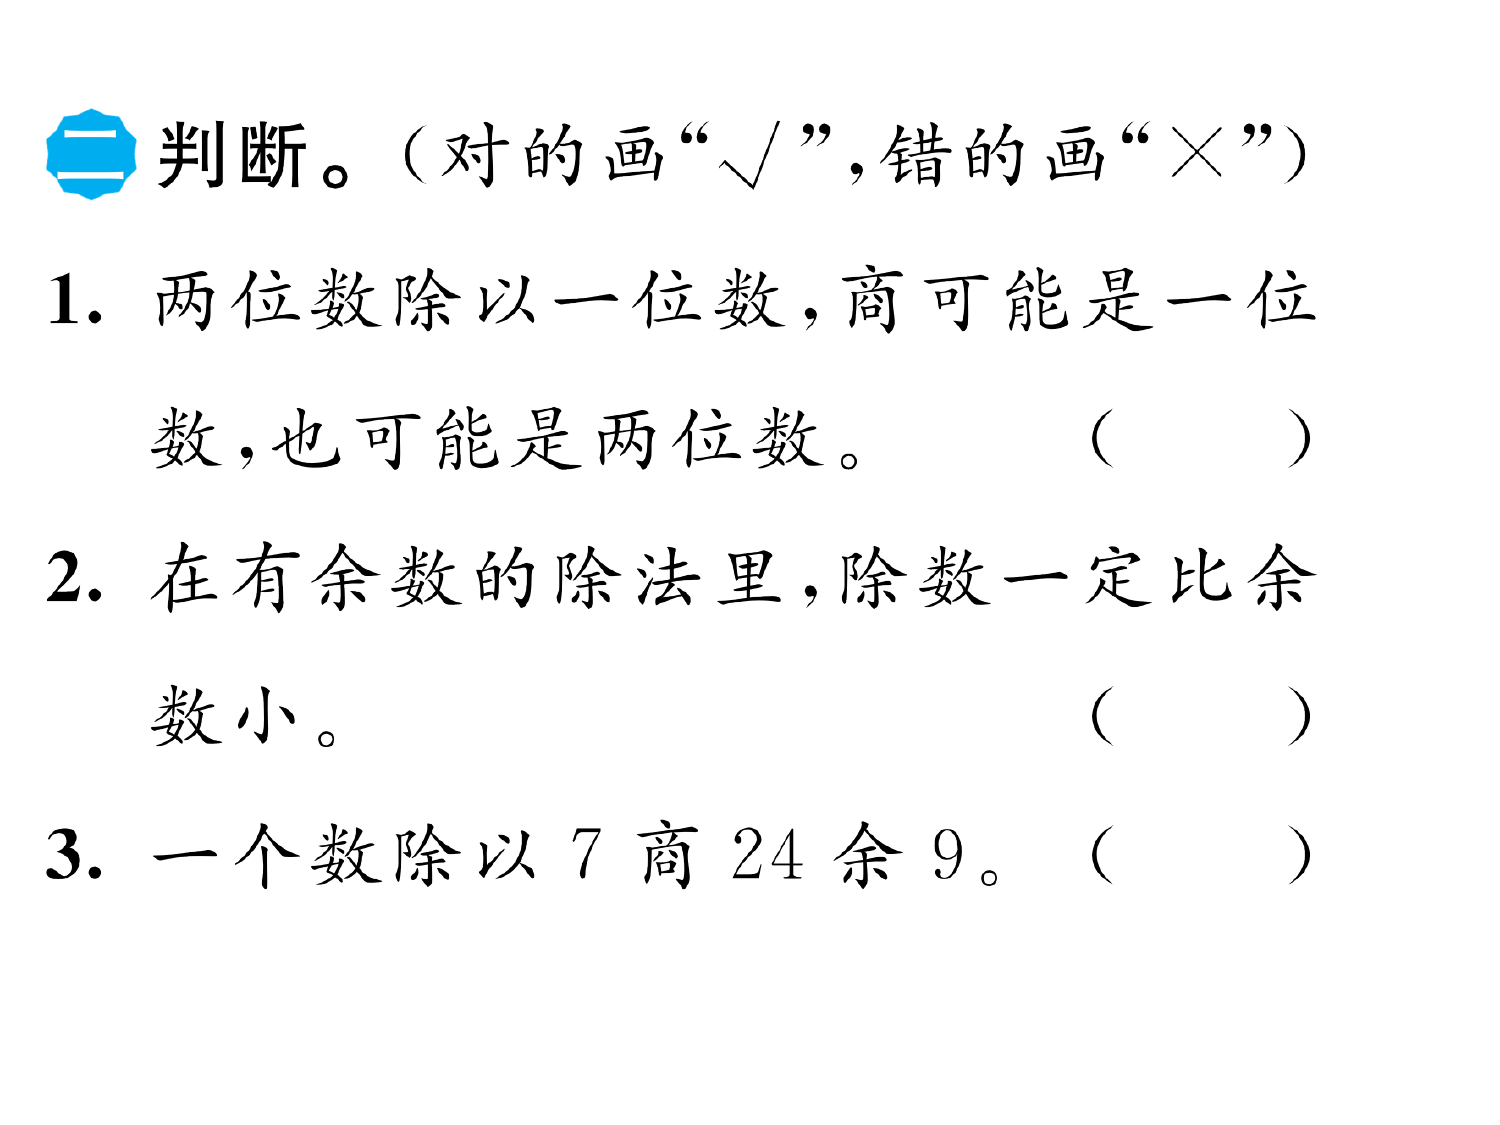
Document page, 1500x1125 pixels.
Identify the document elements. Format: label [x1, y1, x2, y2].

picture [41, 66, 1459, 923]
